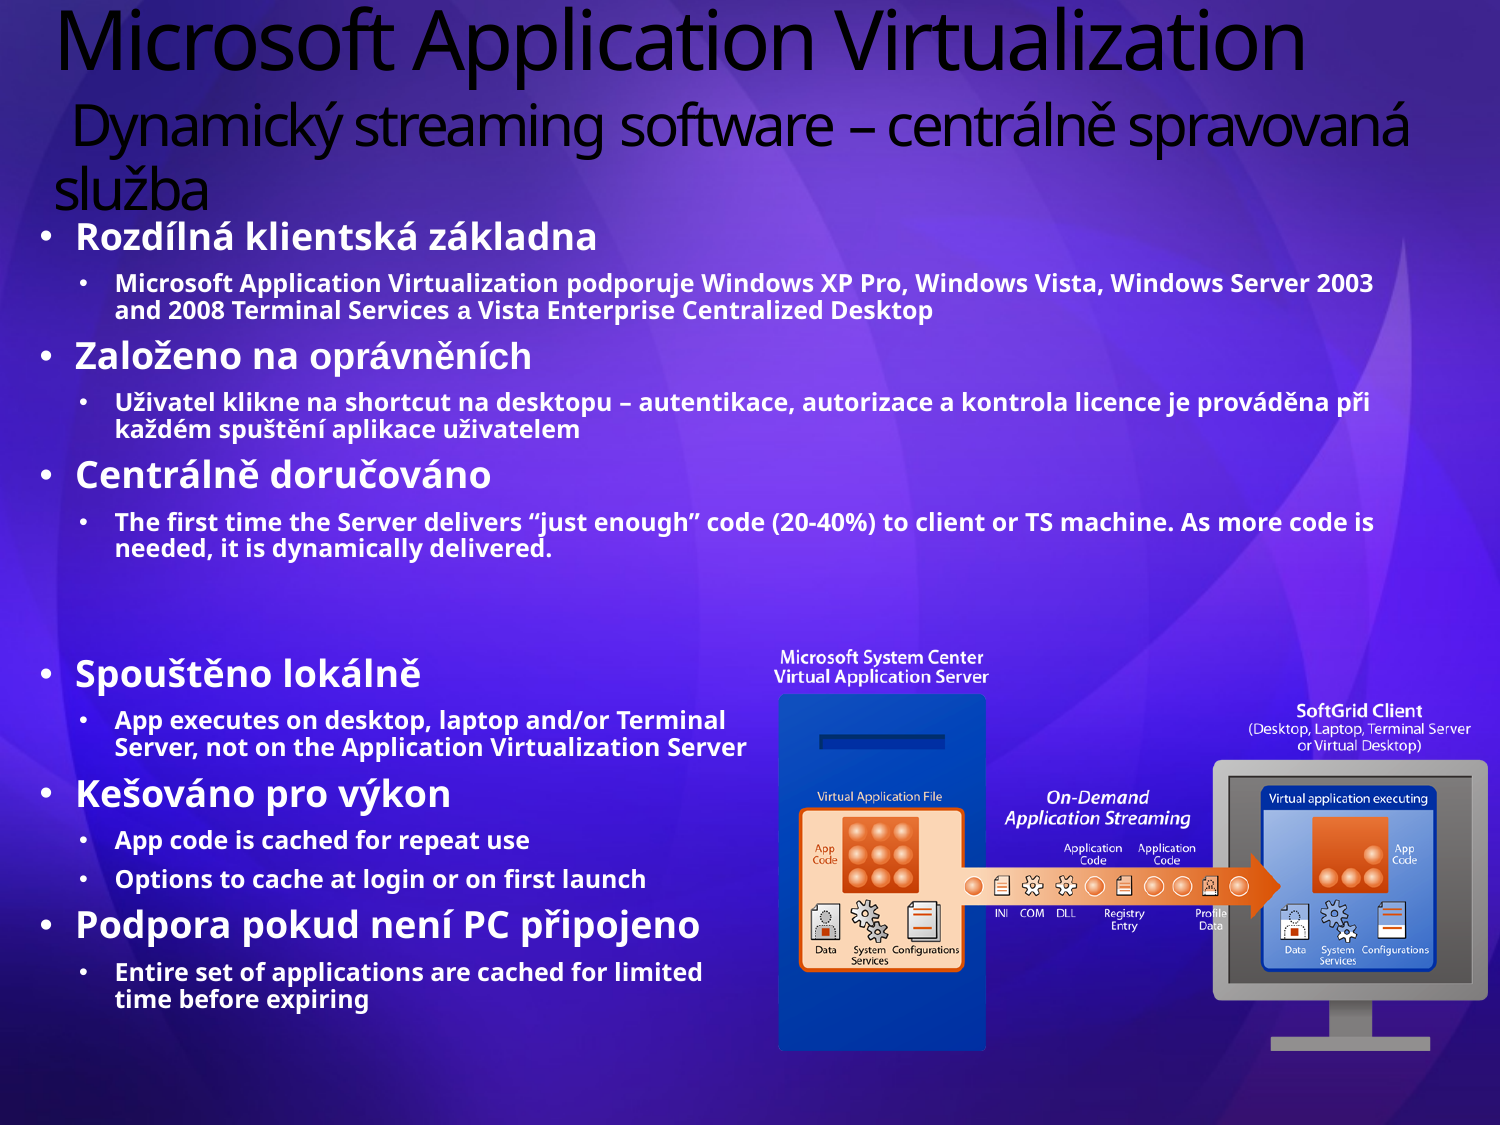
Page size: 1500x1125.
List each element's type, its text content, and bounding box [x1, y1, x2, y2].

text_box Spouštěno lokálně App executes on desktop, laptop and/or Terminal Server, not on the Application Virtualization Server Kešováno pro výkon App code is cached for repeat use Options to cache at login or on first launch Podpora pokud není PC připojeno Entire set of applications are cached for limited time before expiring [24, 648, 775, 1021]
picture [0, 0, 1500, 1125]
title Microsoft Application Virtualization Dynamický streaming software – centrálně spravovaná služba [53, 29, 1450, 193]
text_box Rozdílná klientská základna Microsoft Application Virtualization podporuje Windows XP Pro, Windows Vista, Windows Server 2003 and 2008 Terminal Services a Vista Enterprise Centralized Desktop Založeno na oprávněních Uživatel klikne na shortcut na desktopu – autentikace, autorizace a kontrola licence je prováděna při každém spuštění aplikace uživatelem Centrálně doručováno The first time the Server delivers “just enough” code (20-40%) to client or TS machine. As more code is needed, it is dynamically delivered. [24, 210, 1438, 571]
